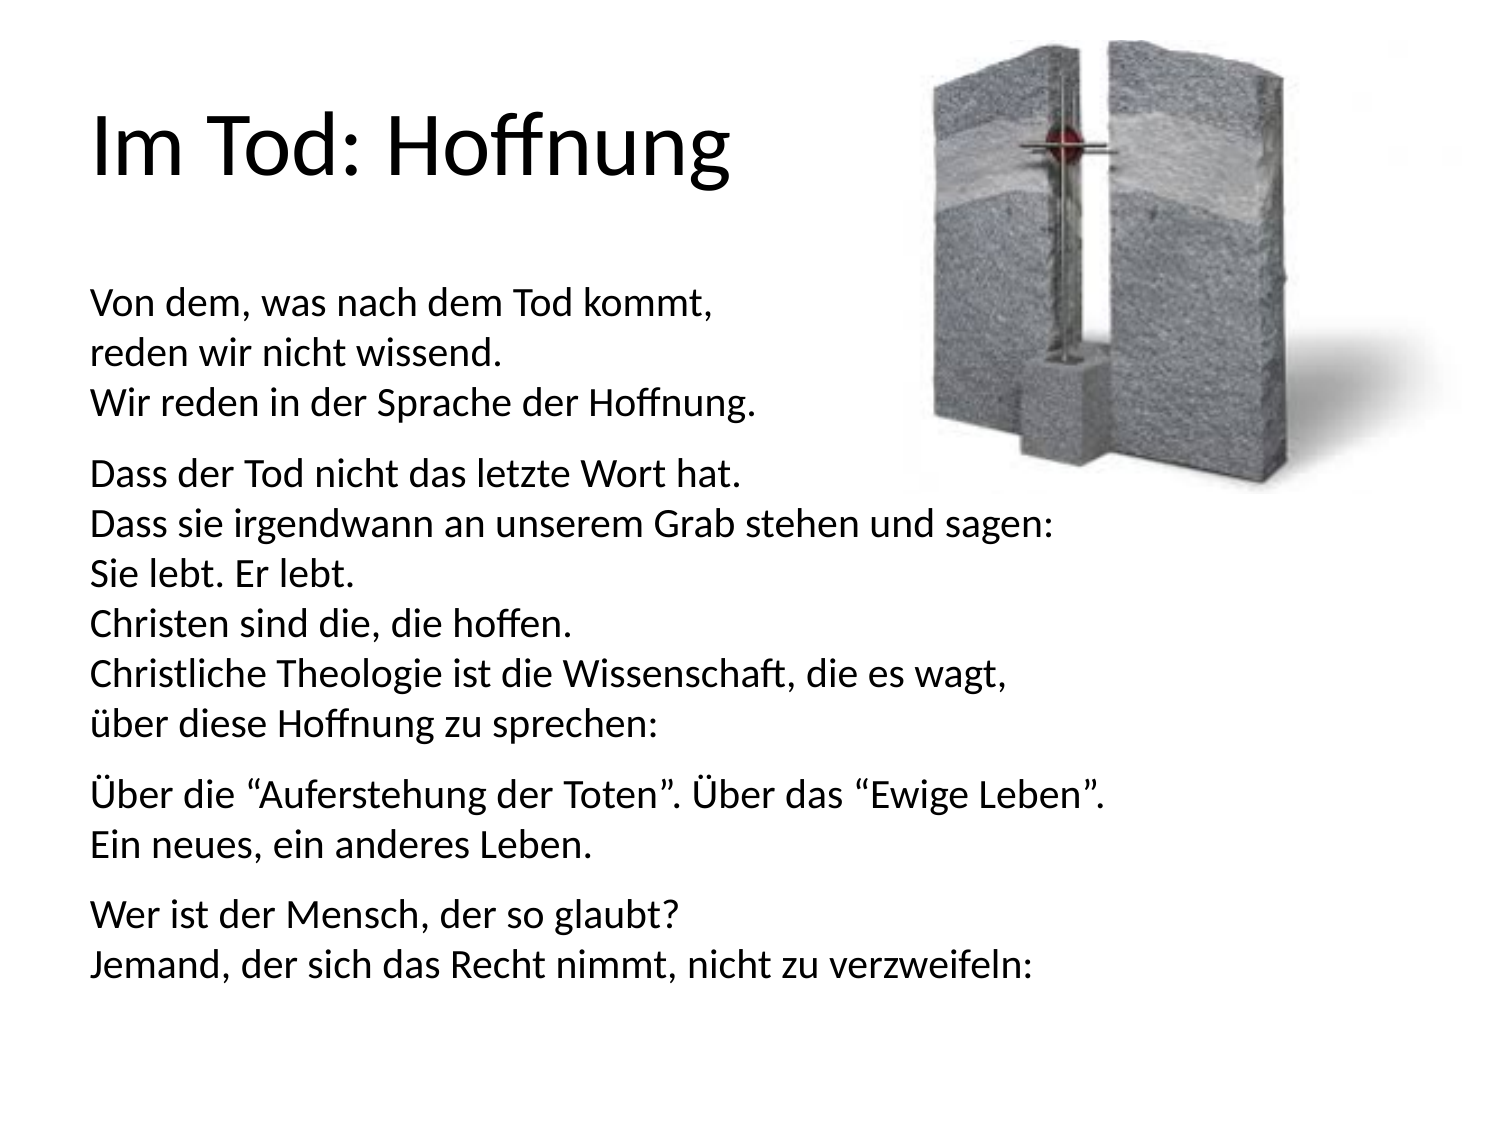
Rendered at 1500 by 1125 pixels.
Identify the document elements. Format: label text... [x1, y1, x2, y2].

text_box Von dem, was nach dem Tod kommt, reden wir nicht wissend. Wir reden in der Sprache der Hoffnung. Dass der Tod nicht das letzte Wort hat. Dass sie irgendwann an unserem Grab stehen und sagen: Sie lebt. Er lebt. Christen sind die, die hoffen. Christliche Theologie ist die Wissenschaft, die es wagt, über diese Hoffnung zu sprechen: Über die “Auferstehung der Toten”. Über das “Ewige Leben”. Ein neues, ein anderes Leben. Wer ist der Mensch, der so glaubt? Jemand, der sich das Recht nimmt, nicht zu verzweifeln: [75, 267, 1336, 995]
picture [903, 40, 1469, 494]
title Im Tod: Hoffnung [75, 45, 898, 233]
